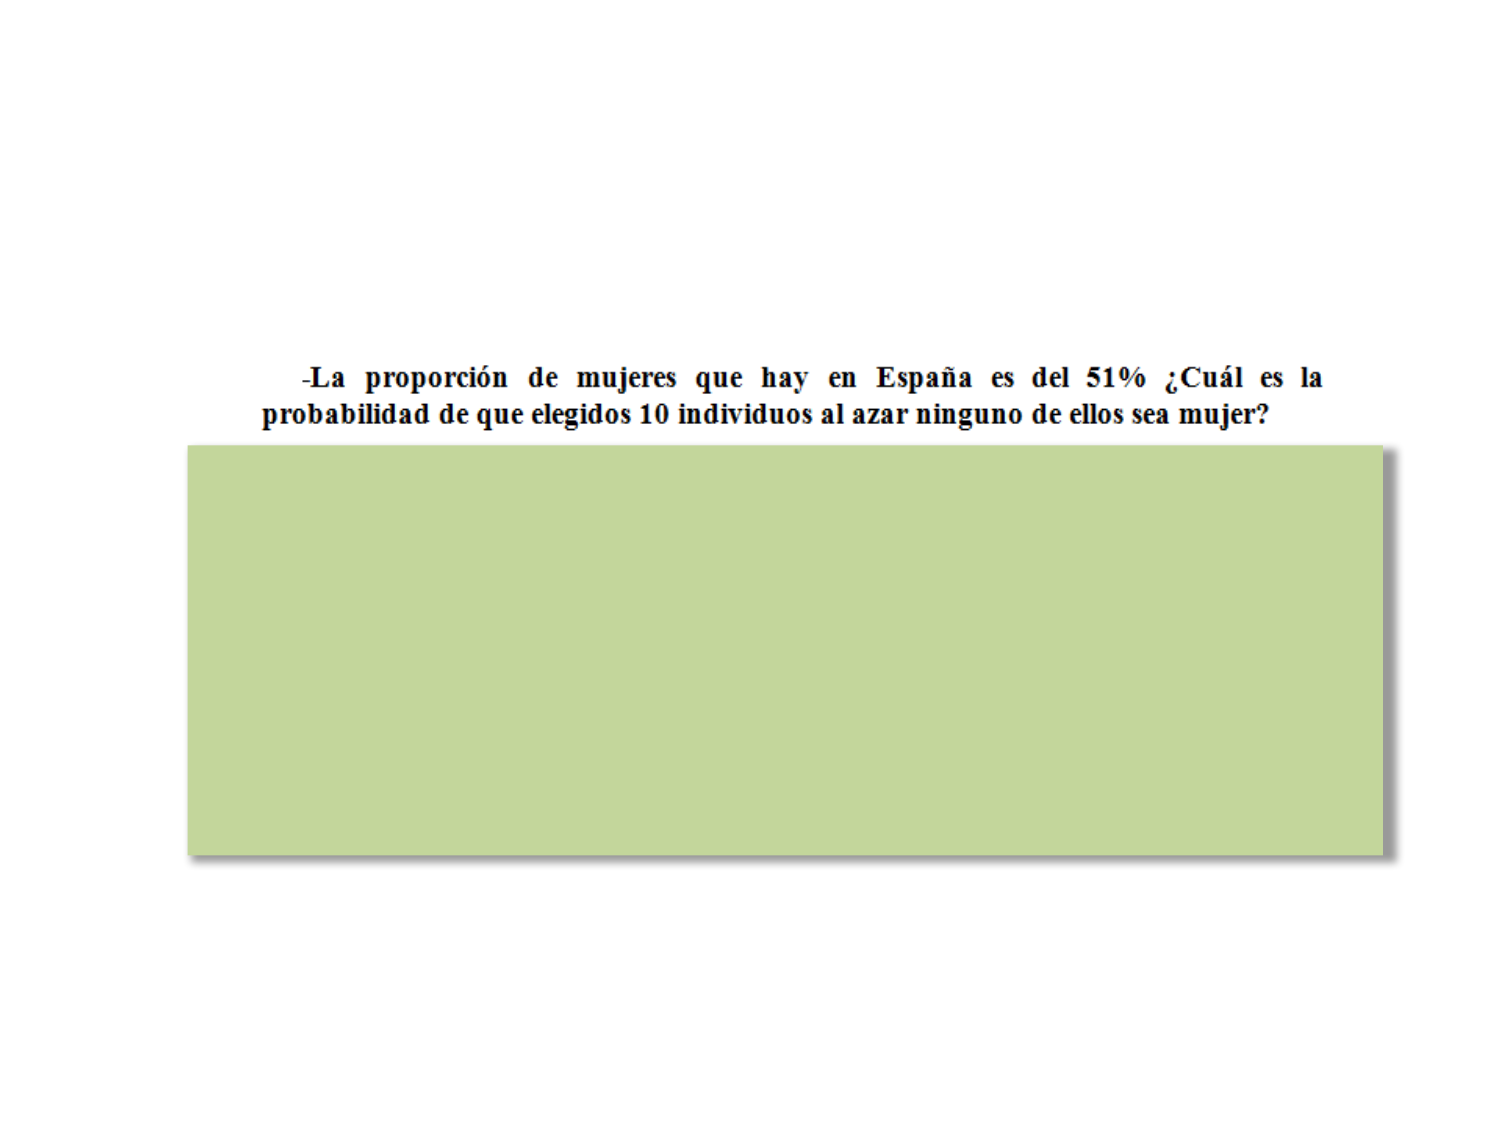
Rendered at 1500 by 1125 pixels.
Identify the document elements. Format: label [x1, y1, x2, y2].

text_box [185, 814, 1385, 858]
picture [187, 339, 1396, 809]
